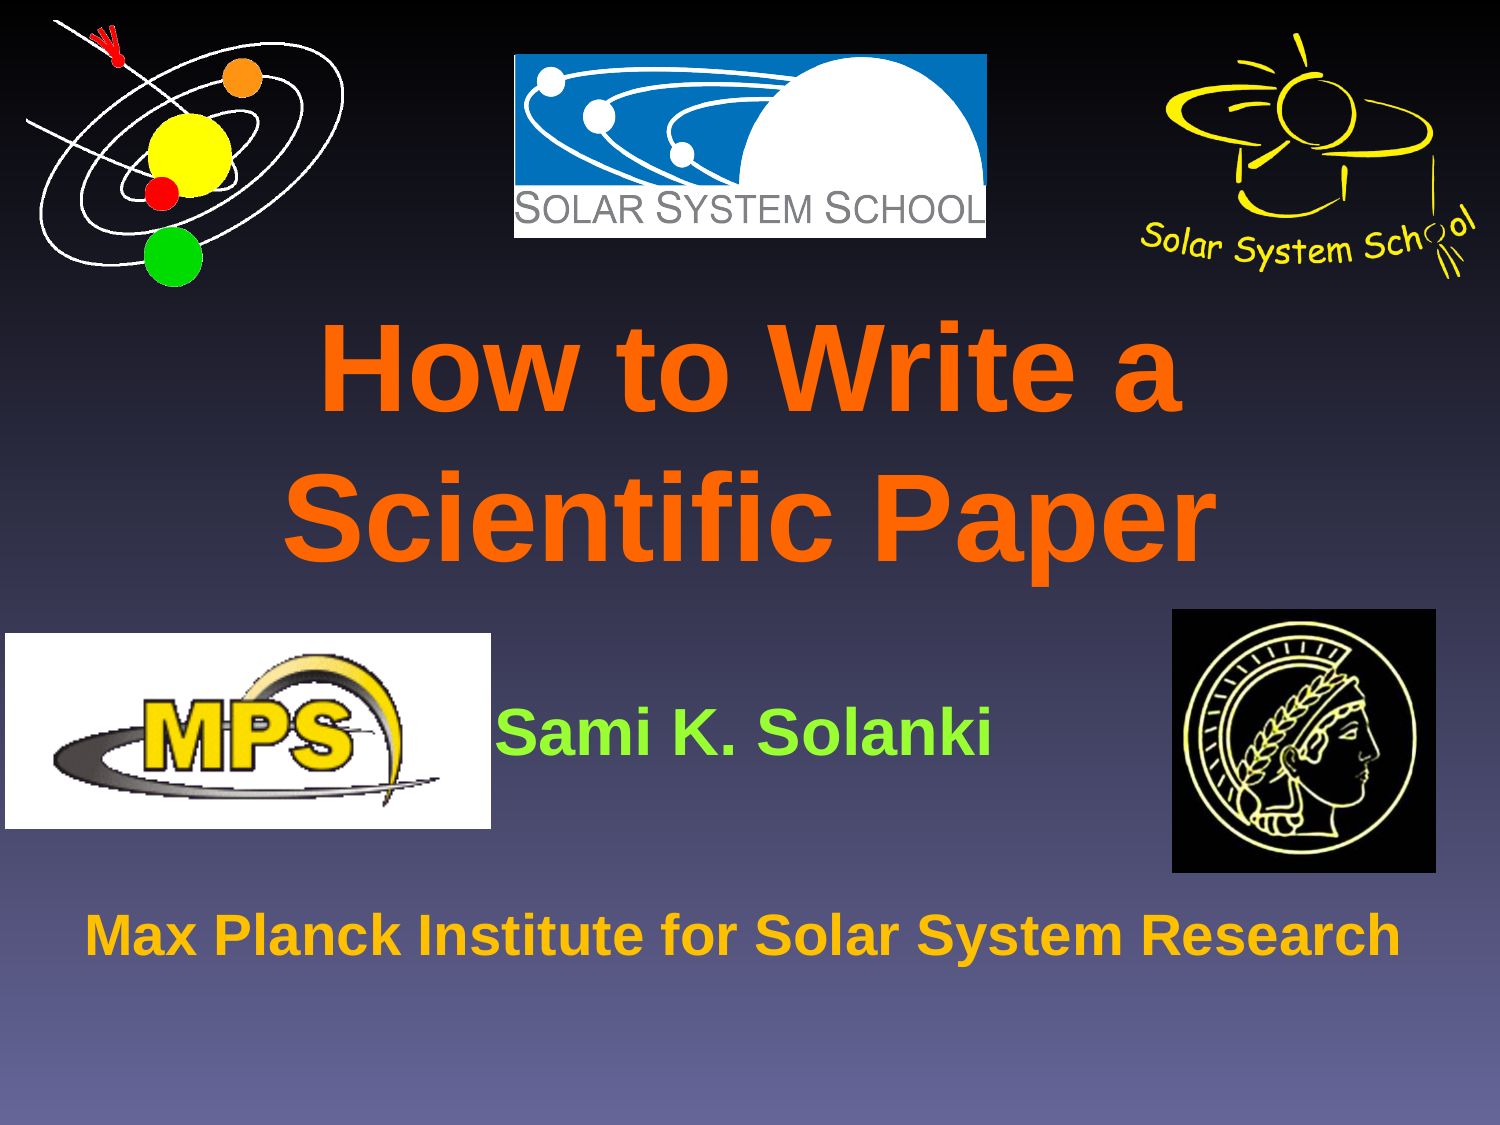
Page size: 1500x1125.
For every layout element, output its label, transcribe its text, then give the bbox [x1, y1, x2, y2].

picture [25, 20, 361, 294]
picture [513, 54, 987, 239]
picture [1171, 609, 1436, 873]
title How to Write a Scientific Paper [112, 250, 1388, 622]
picture [1139, 32, 1477, 280]
subtitle Sami K. Solanki Max Planck Institute for Solar System Research [52, 680, 1436, 953]
picture [5, 633, 491, 829]
